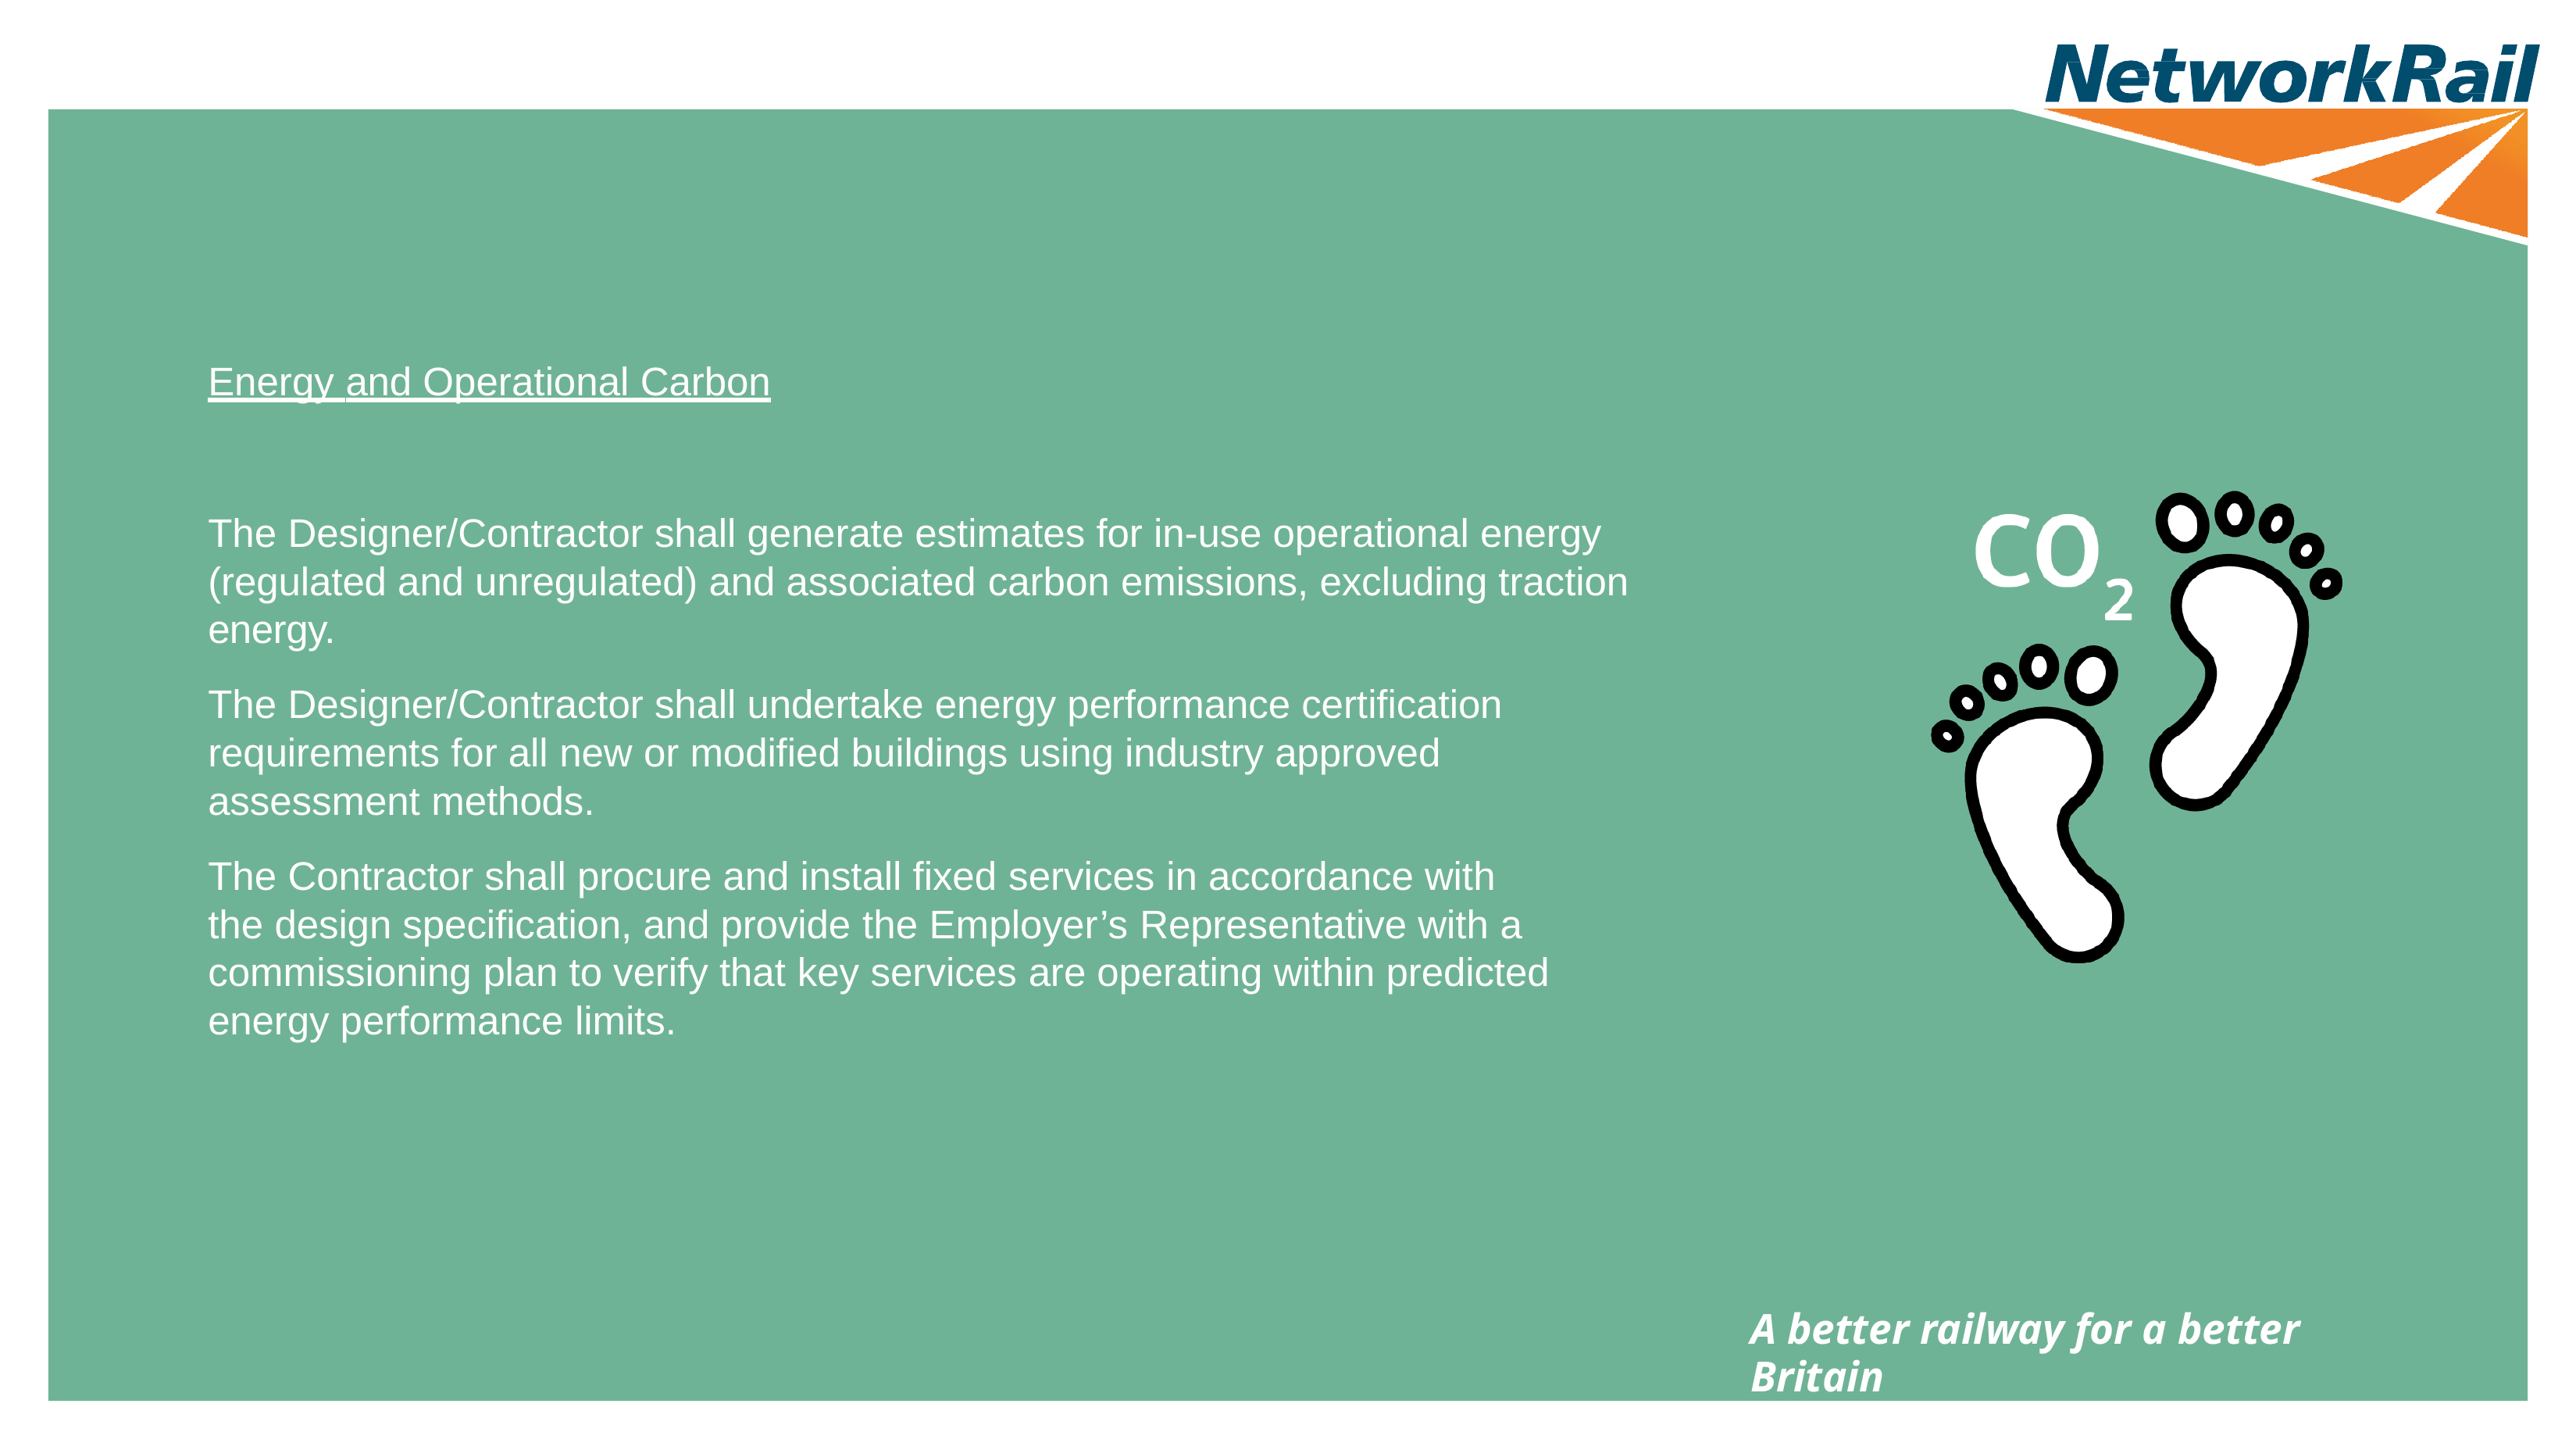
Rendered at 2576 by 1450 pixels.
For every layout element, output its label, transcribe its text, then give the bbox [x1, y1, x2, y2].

picture [1897, 491, 2342, 963]
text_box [2010, 44, 2541, 246]
text_box Energy and Operational Carbon The Designer/Contractor shall generate estimates for in-use operational energy (regulated and unregulated) and associated carbon emissions, excluding traction energy. The Designer/Contractor shall undertake energy performance certification requirements for all new or modified buildings using industry approved assessment methods. The Contractor shall procure and install fixed services in accordance with the design specification, and provide the Employer’s Representative with a commissioning plan to verify that key services are operating within predicted energy performance limits. [206, 327, 1648, 1043]
footer A better railway for a better Britain [1749, 1305, 2430, 1450]
text_box [48, 109, 2528, 1402]
